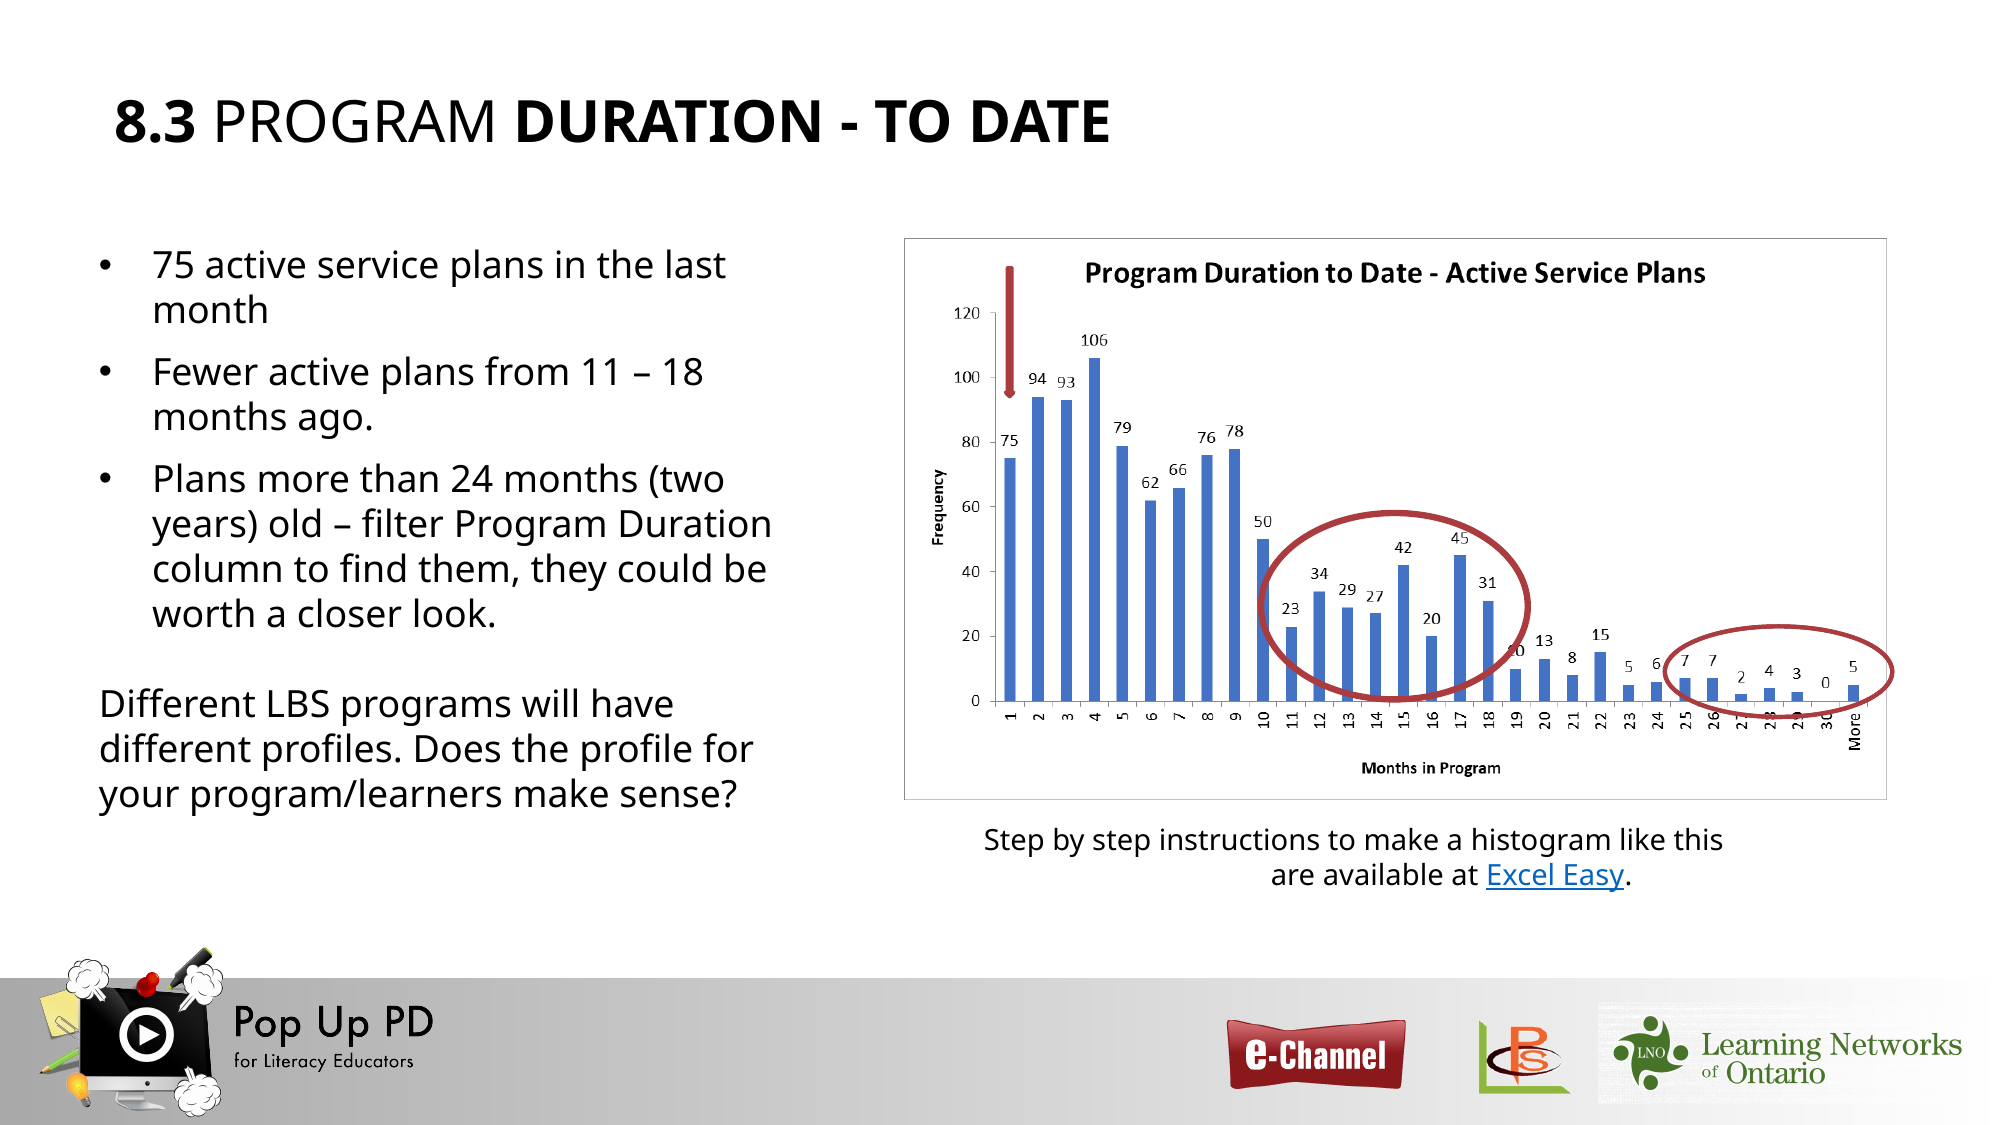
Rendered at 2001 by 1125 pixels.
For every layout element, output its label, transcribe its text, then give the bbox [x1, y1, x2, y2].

picture [903, 238, 1887, 800]
picture [1469, 1008, 1575, 1100]
text_box 8.3 PROGRAM DURATION - TO DATE [99, 76, 1969, 302]
text_box 75 active service plans in the last month Fewer active plans from 11 – 18 months ago. Plans more than 24 months (two years) old – filter Program Duration column to find them, they could be worth a closer look. Different LBS programs will have different profiles. Does the profile for your program/learners make sense? [83, 234, 851, 883]
picture [1598, 1002, 1978, 1104]
text_box [1891, 660, 1895, 684]
text_box Step by step instructions to make a histogram like this are available at Excel Easy. [966, 814, 1854, 904]
picture [0, 940, 467, 1125]
picture [1226, 1020, 1406, 1093]
